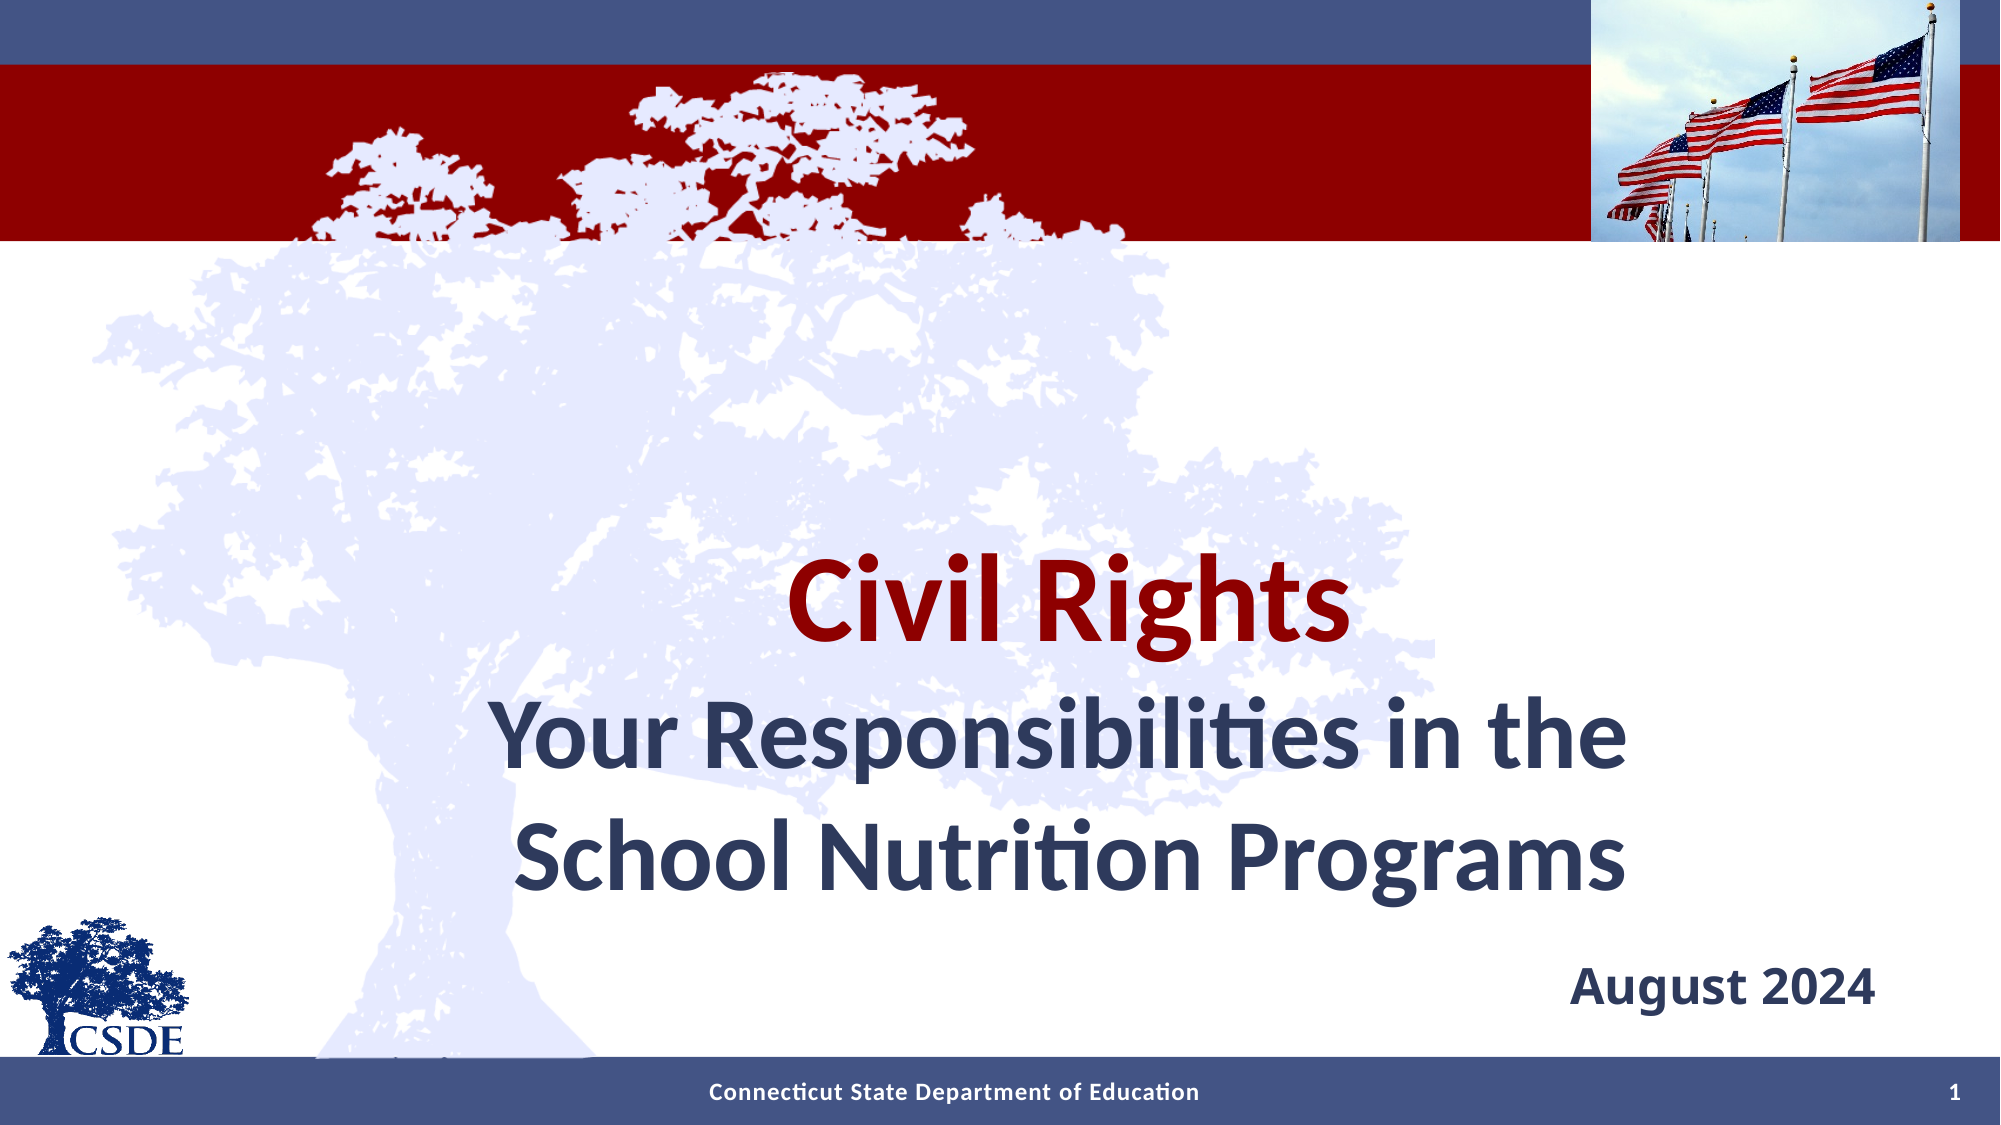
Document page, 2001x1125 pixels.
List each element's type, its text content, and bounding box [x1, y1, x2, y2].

title Civil Rights Your Responsibilities in the School Nutrition Programs [249, 450, 1891, 919]
footer Connecticut State Department of Education [233, 1070, 1677, 1125]
picture [7, 917, 92, 1055]
subtitle August 2024 [1149, 946, 1891, 1031]
slide_number 1 [1817, 1060, 1977, 1121]
picture [1591, 0, 1960, 242]
